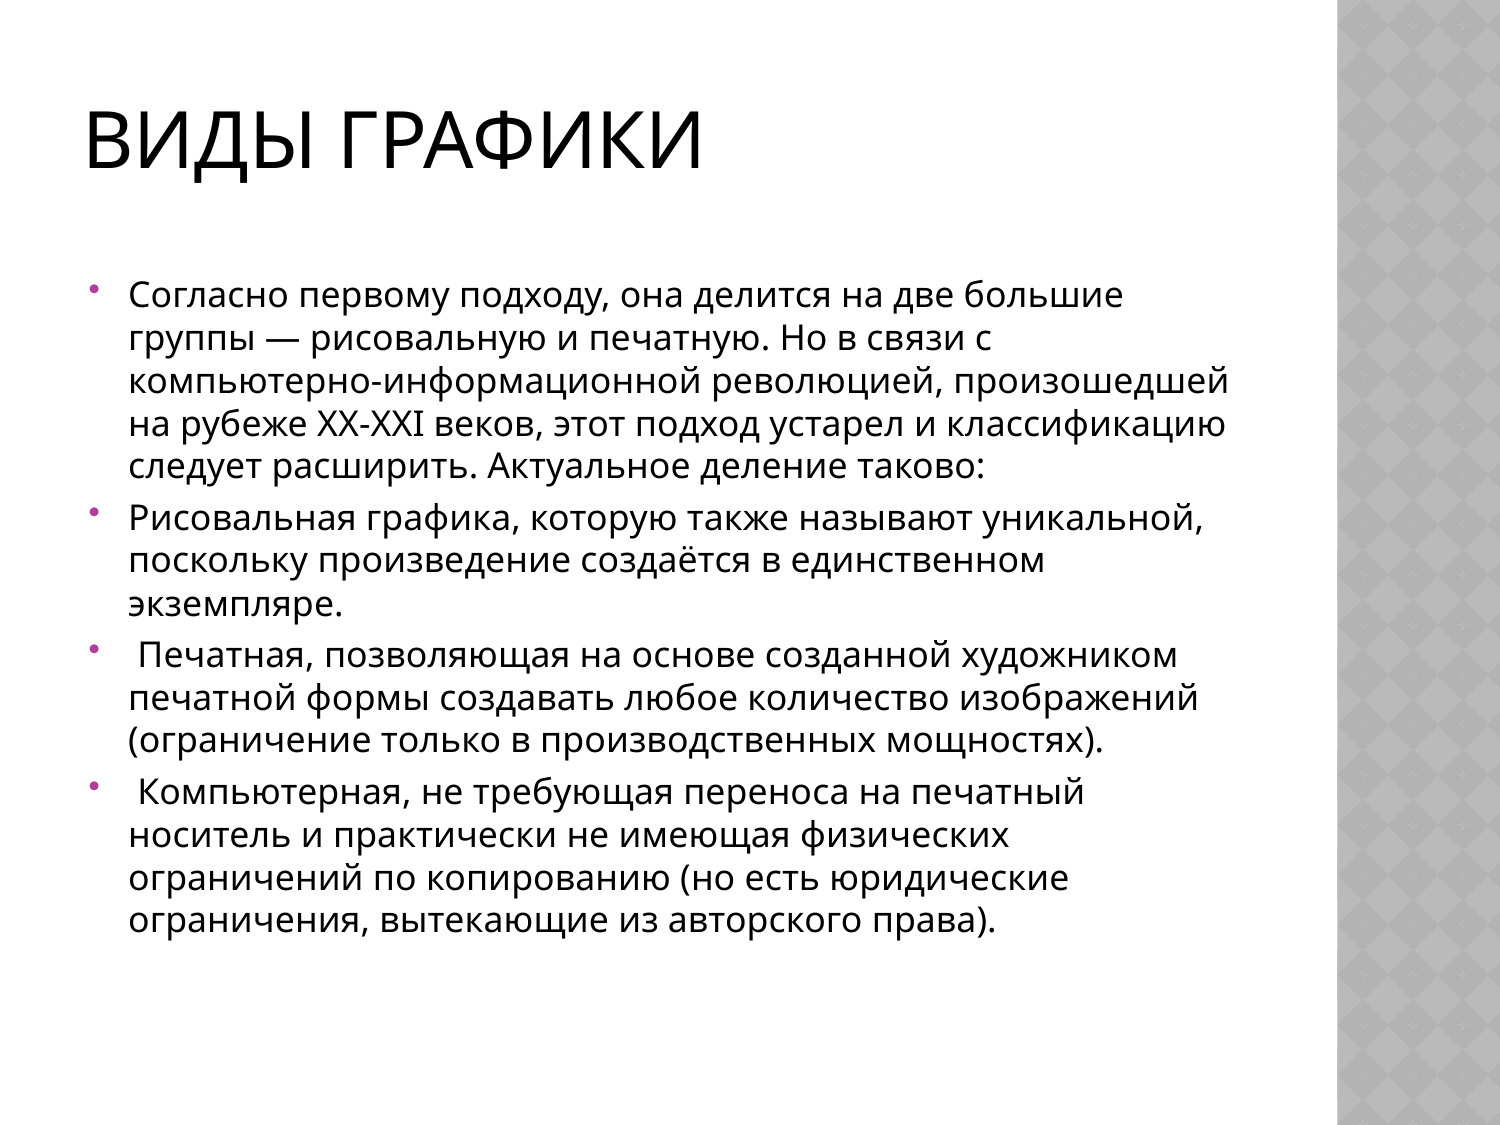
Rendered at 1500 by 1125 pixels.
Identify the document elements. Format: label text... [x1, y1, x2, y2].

title Виды графики [75, 66, 1263, 185]
list Согласно первому подходу, она делится на две большие группы — рисовальную и печатную. Но в связи с компьютерно-информационной революцией, произошедшей на рубеже XX-XXI веков, этот подход устарел и классификацию следует расширить. Актуальное деление таково: Рисовальная графика, которую также называют уникальной, поскольку произведение создаётся в единственном экземпляре. Печатная, позволяющая на основе созданной художником печатной формы создавать любое количество изображений (ограничение только в производственных мощностях). Компьютерная, не требующая переноса на печатный носитель и практически не имеющая физических ограничений по копированию (но есть юридические ограничения, вытекающие из авторского права). [75, 264, 1263, 1059]
